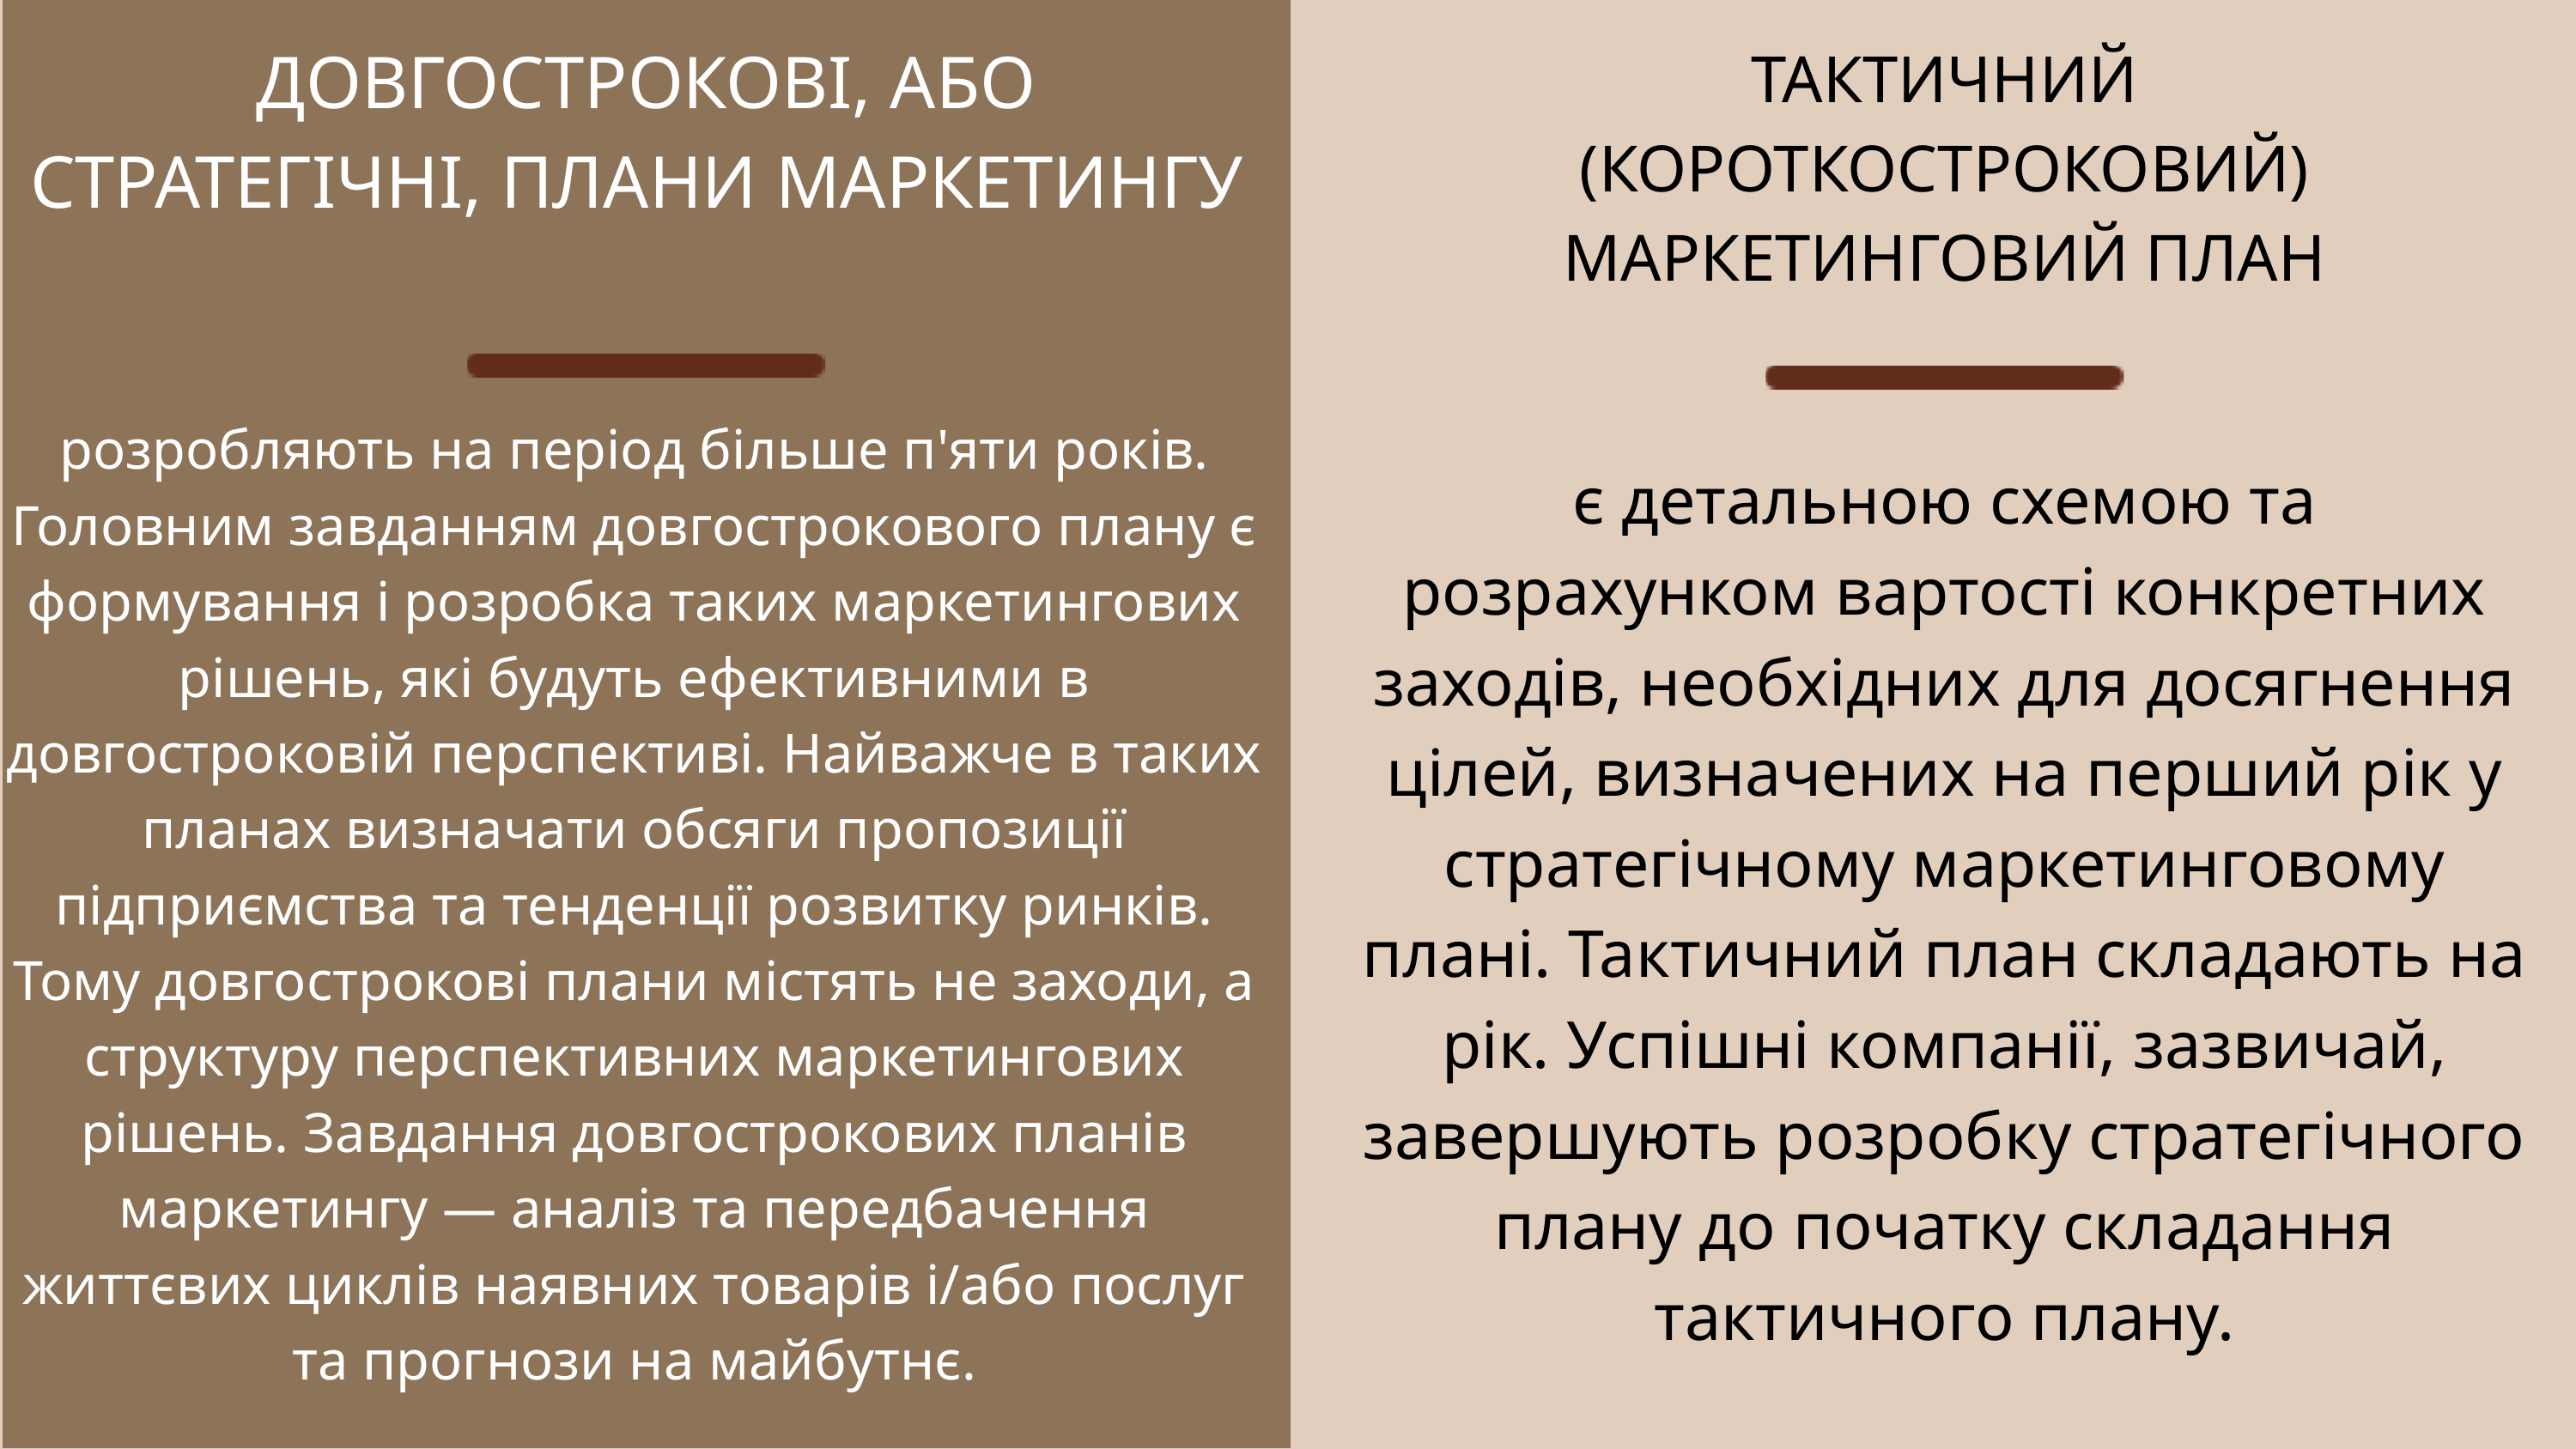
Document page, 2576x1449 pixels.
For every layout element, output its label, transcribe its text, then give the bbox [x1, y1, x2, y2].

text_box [2, 0, 1291, 1449]
text_box є детальною схемою та розрахунком вартості конкретних заходів, необхідних для досягнення цілей, визначених на перший рік у стратегічному маркетинговому плані. Тактичний план складають на рік. Успішні компанії, зазвичай, завершують розробку стратегічного плану до початку складання тактичного плану. [1358, 446, 2531, 1354]
text_box ТАКТИЧНИЙ (КОРОТКОСТРОКОВИЙ) МАРКЕТИНГОВИЙ ПЛАН [1499, 25, 2391, 294]
text_box [1765, 366, 2124, 390]
